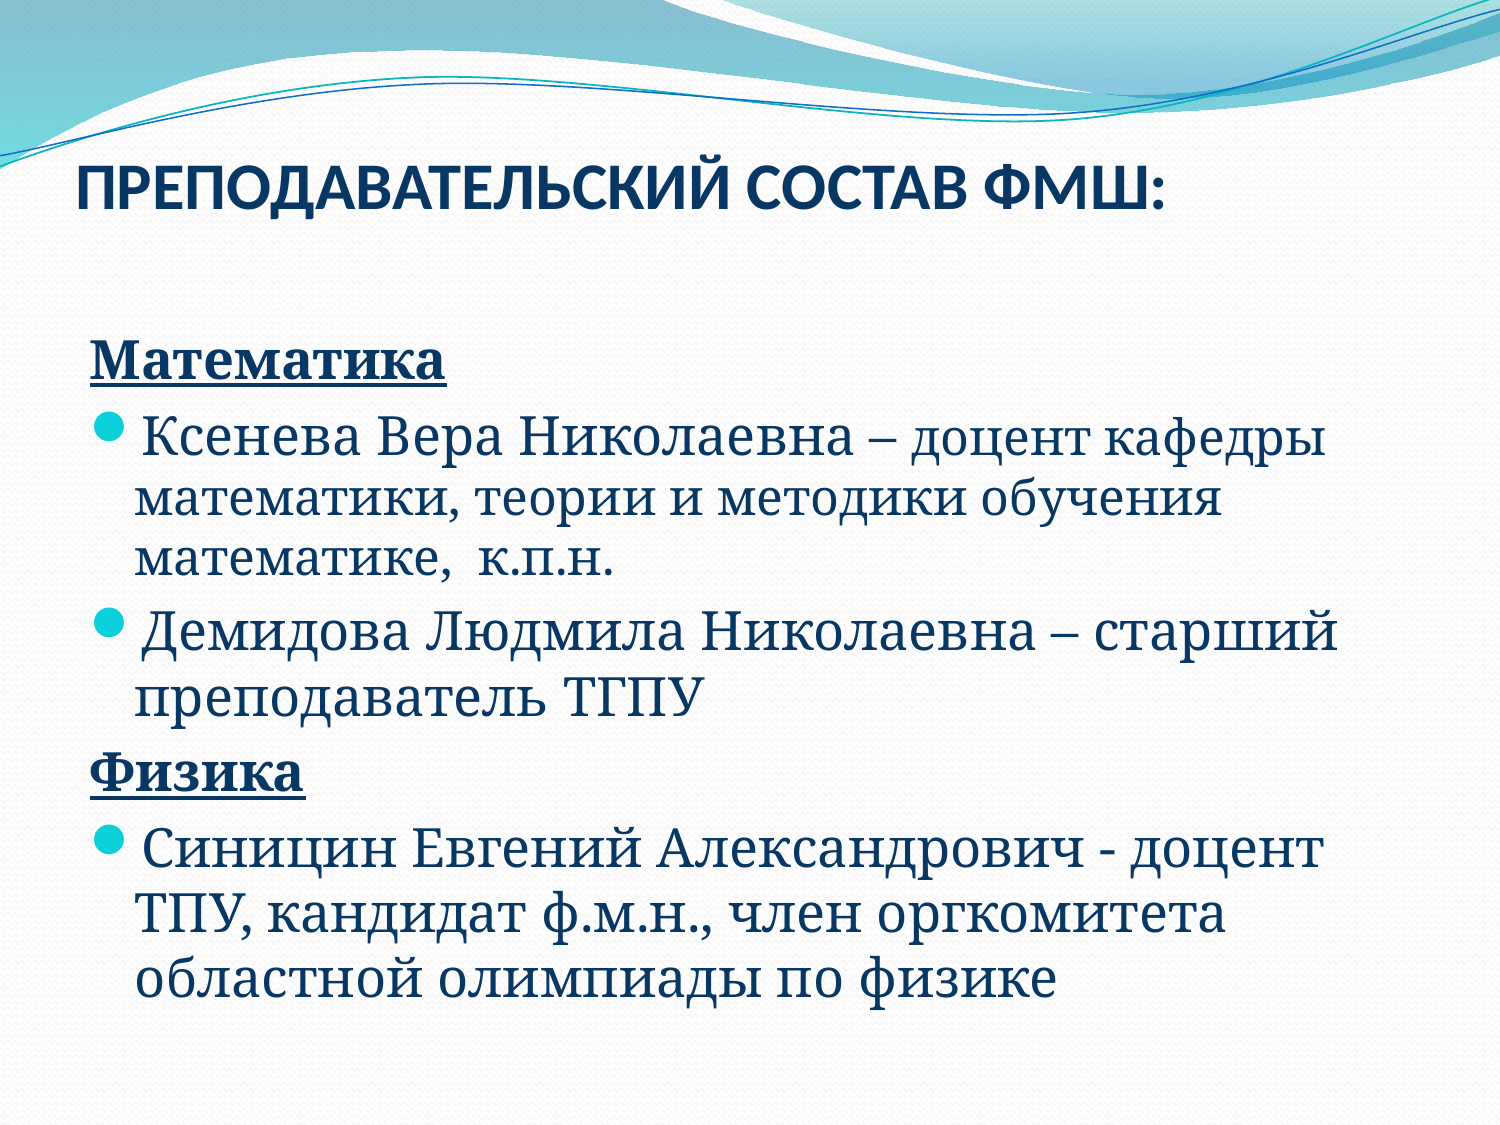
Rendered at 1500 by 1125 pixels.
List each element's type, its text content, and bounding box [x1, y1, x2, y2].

list Математика Ксенева Вера Николаевна – доцент кафедры математики, теории и методики обучения математике, к.п.н. Демидова Людмила Николаевна – старший преподаватель ТГПУ Физика Синицин Евгений Александрович - доцент ТПУ, кандидат ф.м.н., член оргкомитета областной олимпиады по физике [75, 317, 1425, 1038]
title ПРЕПОДАВАТЕЛЬСКИЙ СОСТАВ ФМШ: [75, 115, 1425, 303]
